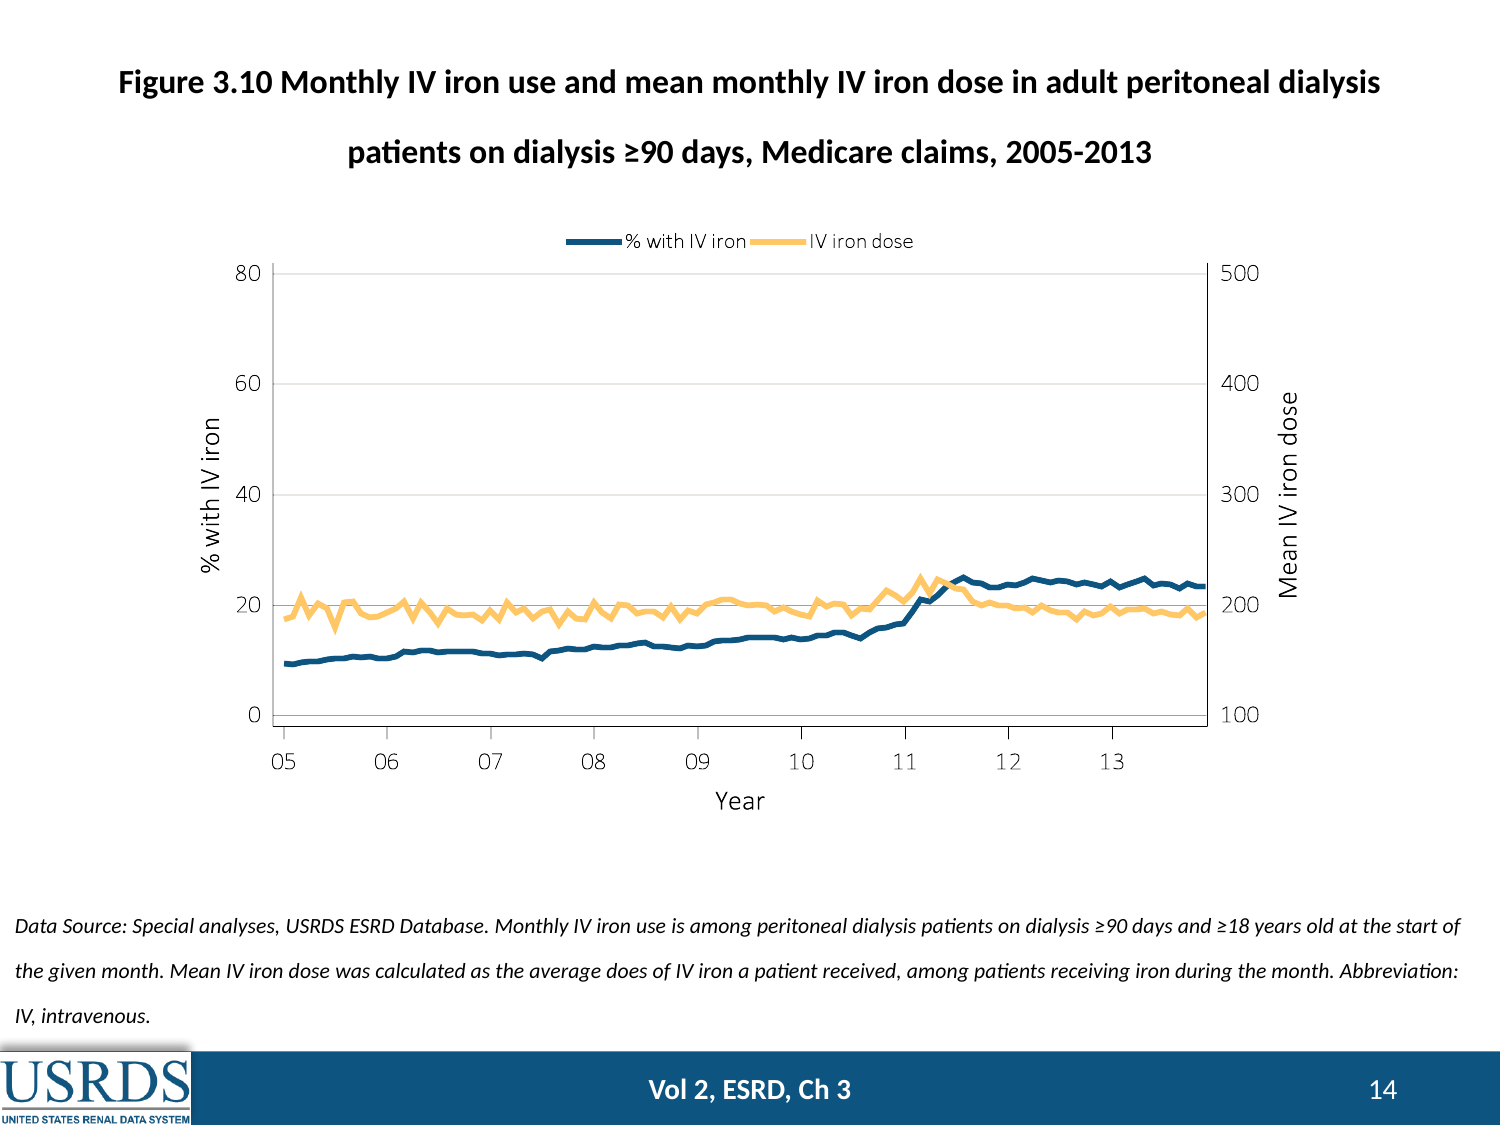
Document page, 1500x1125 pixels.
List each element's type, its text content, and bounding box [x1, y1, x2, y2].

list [187, 199, 1313, 827]
slide_number 14 [1262, 1062, 1413, 1108]
title Figure 3.10 Monthly IV iron use and mean monthly IV iron dose in adult peritoneal dialysis patients on dialysis ≥90 days, Medicare claims, 2005-2013 [75, 45, 1425, 233]
text_box Data Source: Special analyses, USRDS ESRD Database. Monthly IV iron use is among peritoneal dialysis patients on dialysis ≥90 days and ≥18 years old at the start of the given month. Mean IV iron dose was calculated as the average does of IV iron a patient received, among patients receiving iron during the month. Abbreviation: IV, intravenous. [0, 899, 1500, 1050]
footer Vol 2, ESRD, Ch 3 [587, 1062, 913, 1113]
picture [0, 1051, 192, 1125]
